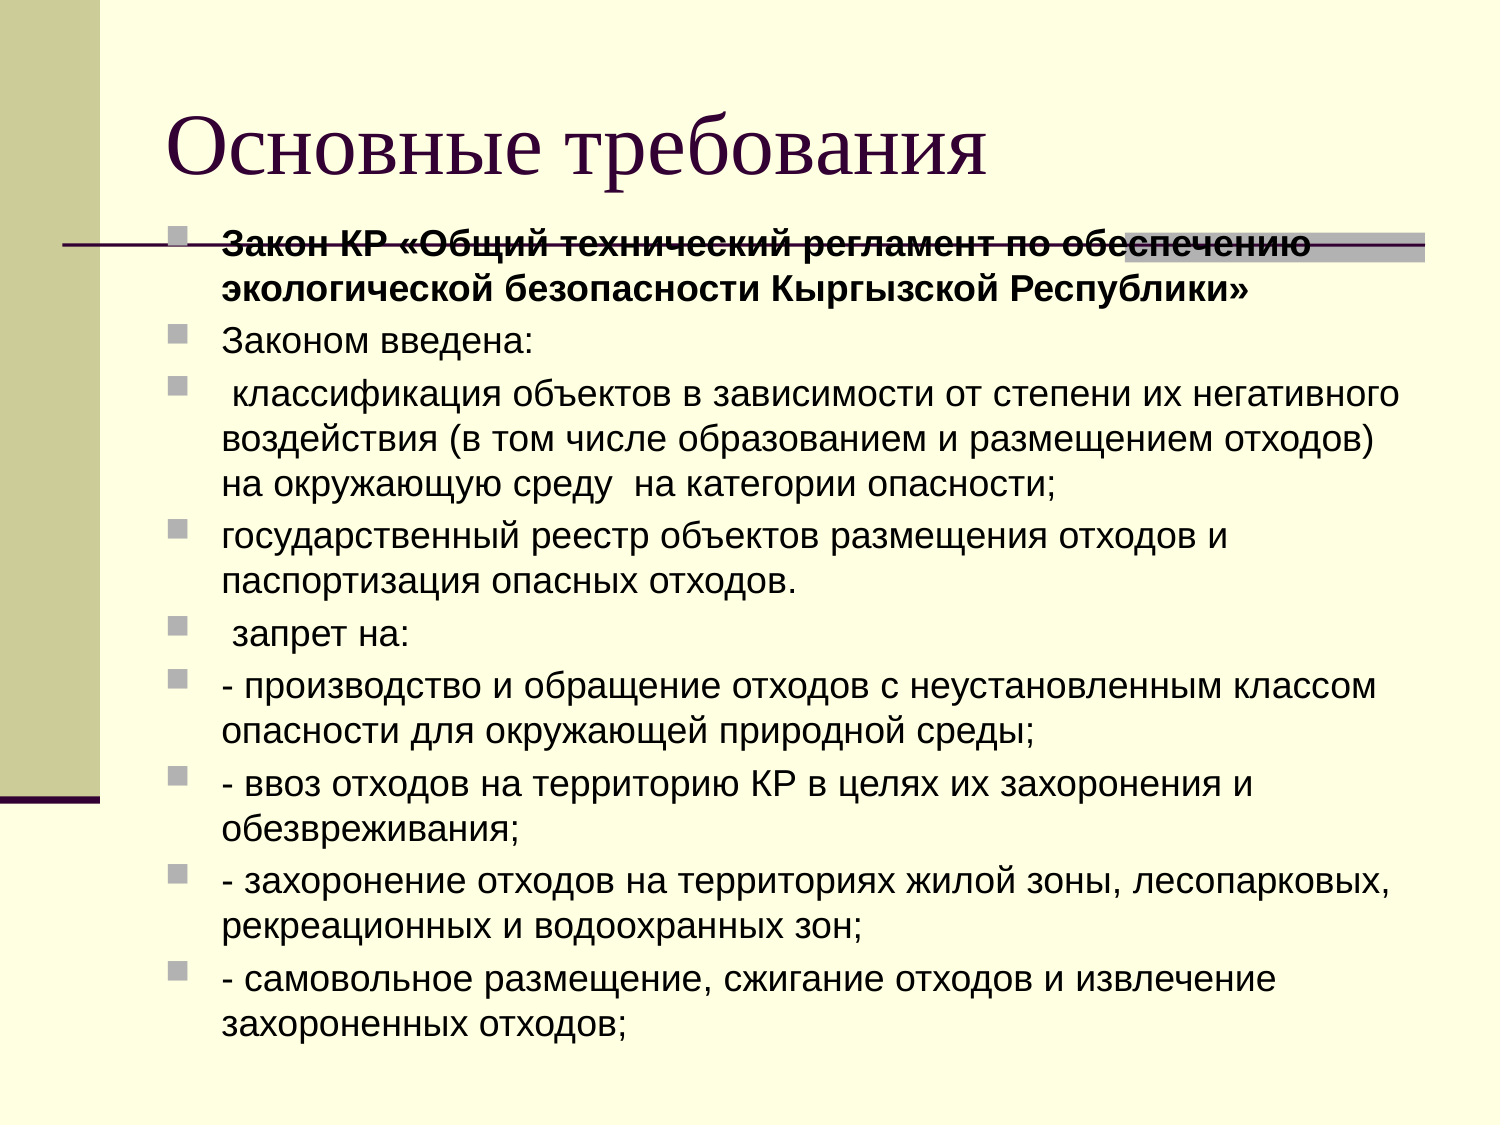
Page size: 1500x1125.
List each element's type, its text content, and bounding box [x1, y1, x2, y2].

title Основные требования [149, 45, 1426, 210]
list Закон КР «Общий технический регламент по обеспечению экологической безопасности Кыргызской Республики» Законом введена: классификация объектов в зависимости от степени их негативного воздействия (в том числе образованием и размещением отходов) на окружающую среду на категории опасности; государственный реестр объектов размещения отходов и паспортизация опасных отходов. запрет на: - производство и обращение отходов с неустановленным классом опасности для окружающей природной среды; - ввоз отходов на территорию КР в целях их захоронения и обезвреживания; - захоронение отходов на территориях жилой зоны, лесопарковых, рекреационных и водоохранных зон; - самовольное размещение, сжигание отходов и извлечение захороненных отходов; [149, 210, 1426, 1006]
